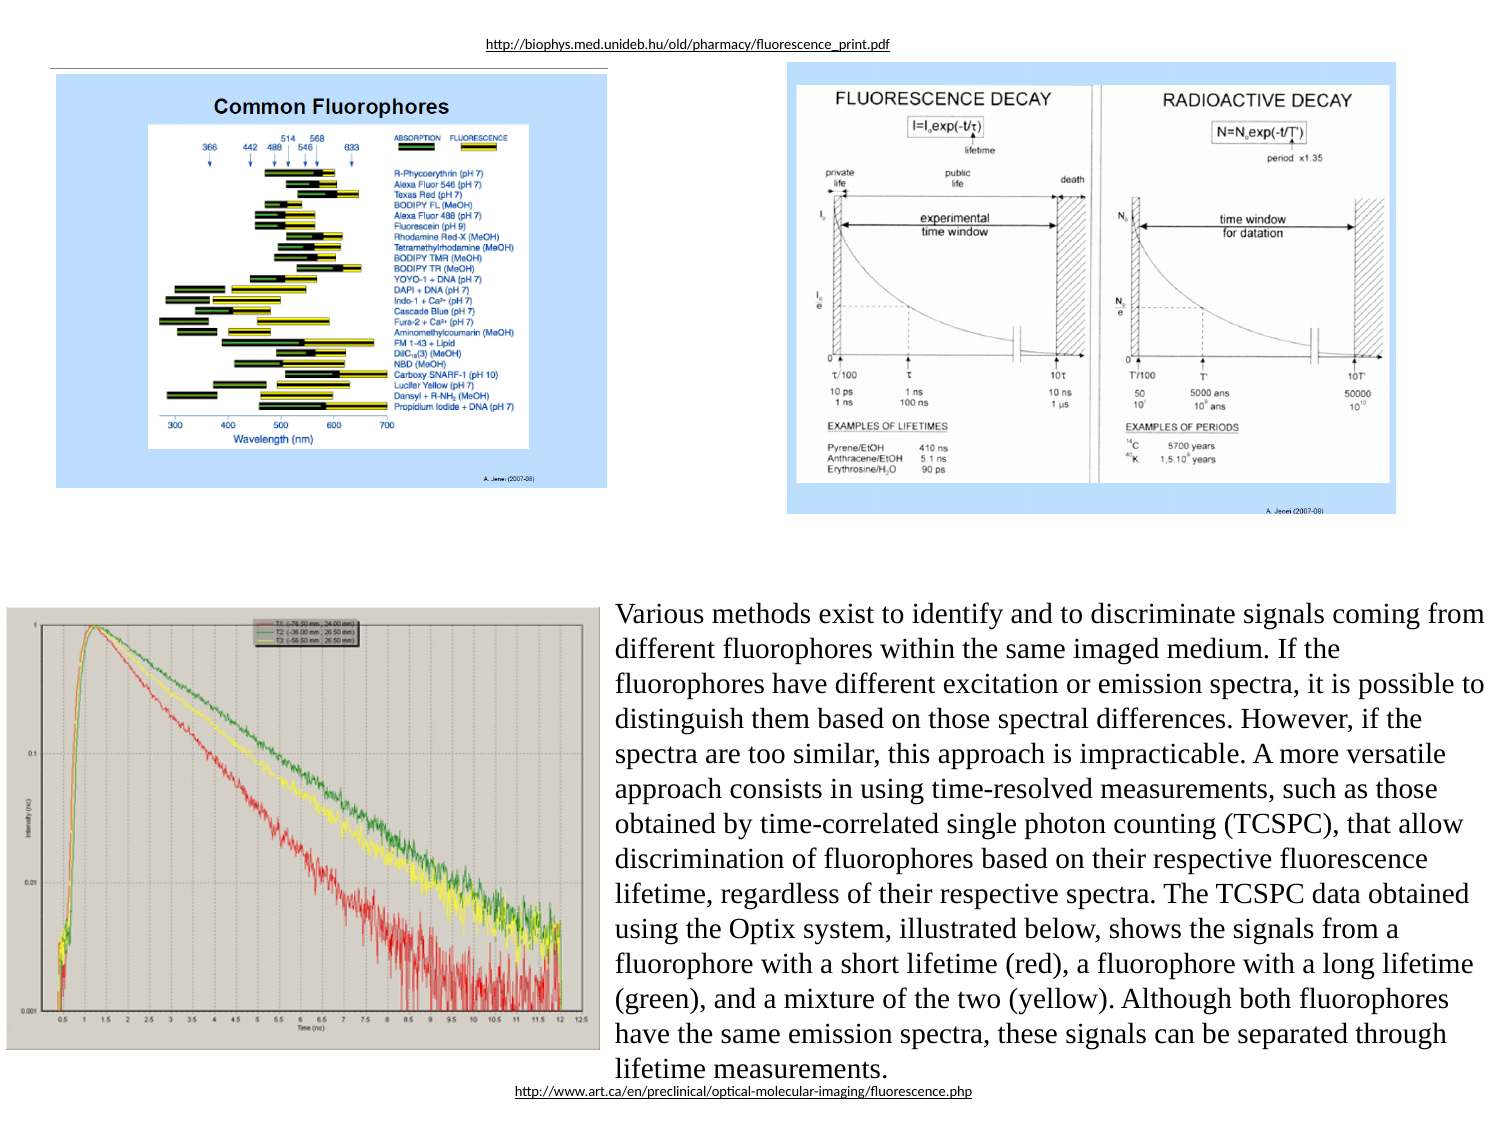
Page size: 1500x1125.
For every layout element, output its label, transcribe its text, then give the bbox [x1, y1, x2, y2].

picture [787, 62, 1396, 515]
text_box Various methods exist to identify and to discriminate signals coming from different fluorophores within the same imaged medium. If the fluorophores have different excitation or emission spectra, it is possible to distinguish them based on those spectral differences. However, if the spectra are too similar, this approach is impracticable. A more versatile approach consists in using time-resolved measurements, such as those obtained by time-correlated single photon counting (TCSPC), that allow discrimination of fluorophores based on their respective fluorescence lifetime, regardless of their respective spectra. The TCSPC data obtained using the Optix system, illustrated below, shows the signals from a fluorophore with a short lifetime (red), a fluorophore with a long lifetime (green), and a mixture of the two (yellow). Although both fluorophores have the same emission spectra, these signals can be separated through lifetime measurements. [599, 587, 1500, 1092]
picture [5, 606, 601, 1051]
text_box http://biophys.med.unideb.hu/old/pharmacy/fluorescence_print.pdf [445, 27, 934, 60]
text_box http://www.art.ca/en/preclinical/optical-molecular-imaging/fluorescence.php [499, 1074, 1013, 1108]
picture [49, 67, 608, 488]
